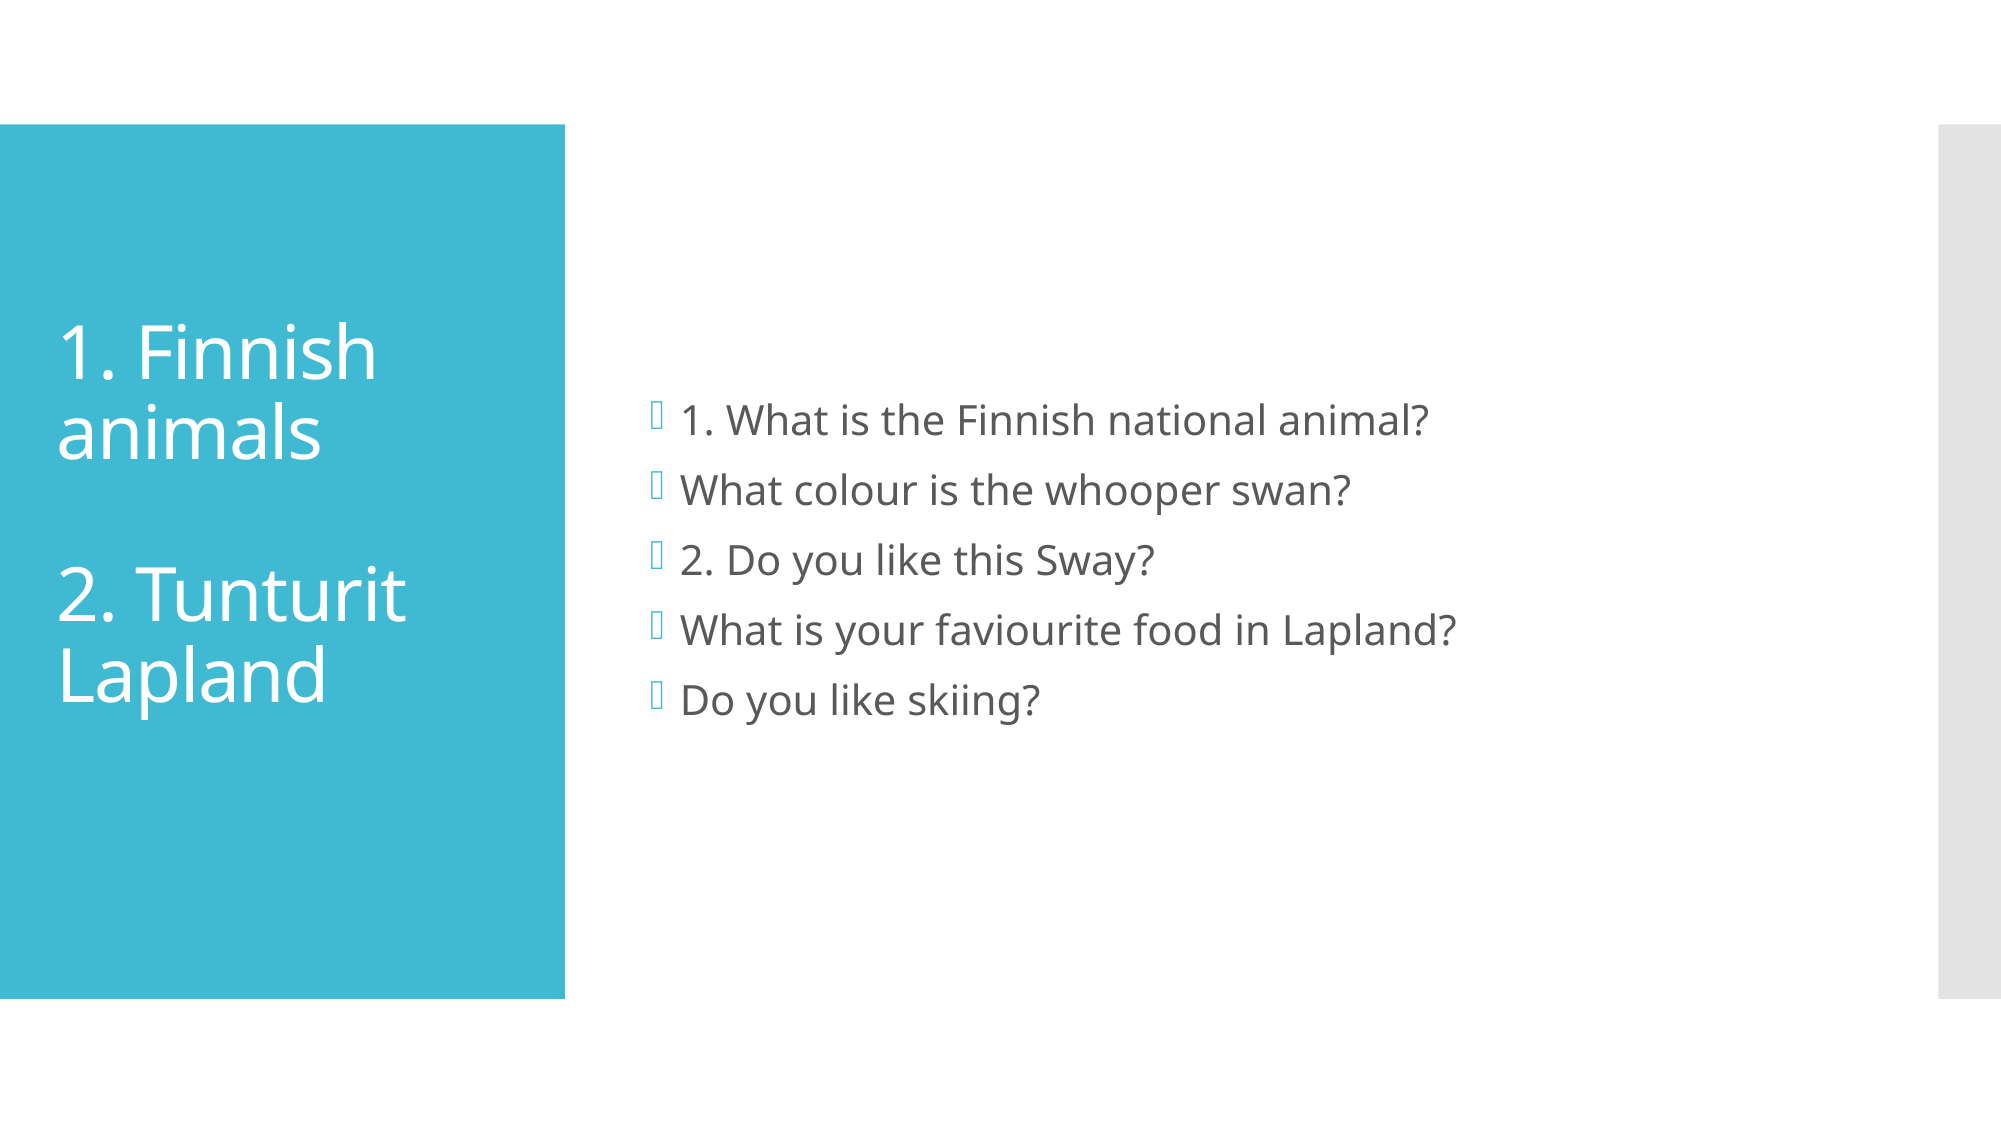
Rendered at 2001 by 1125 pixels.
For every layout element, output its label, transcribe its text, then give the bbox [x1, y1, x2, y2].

list 1. What is the Finnish national animal? What colour is the whooper swan? 2. Do you like this Sway? What is your faviourite food in Lapland? Do you like skiing? [634, 141, 1835, 982]
title 1. Finnish animals 2. Tunturit Lapland [41, 184, 525, 940]
